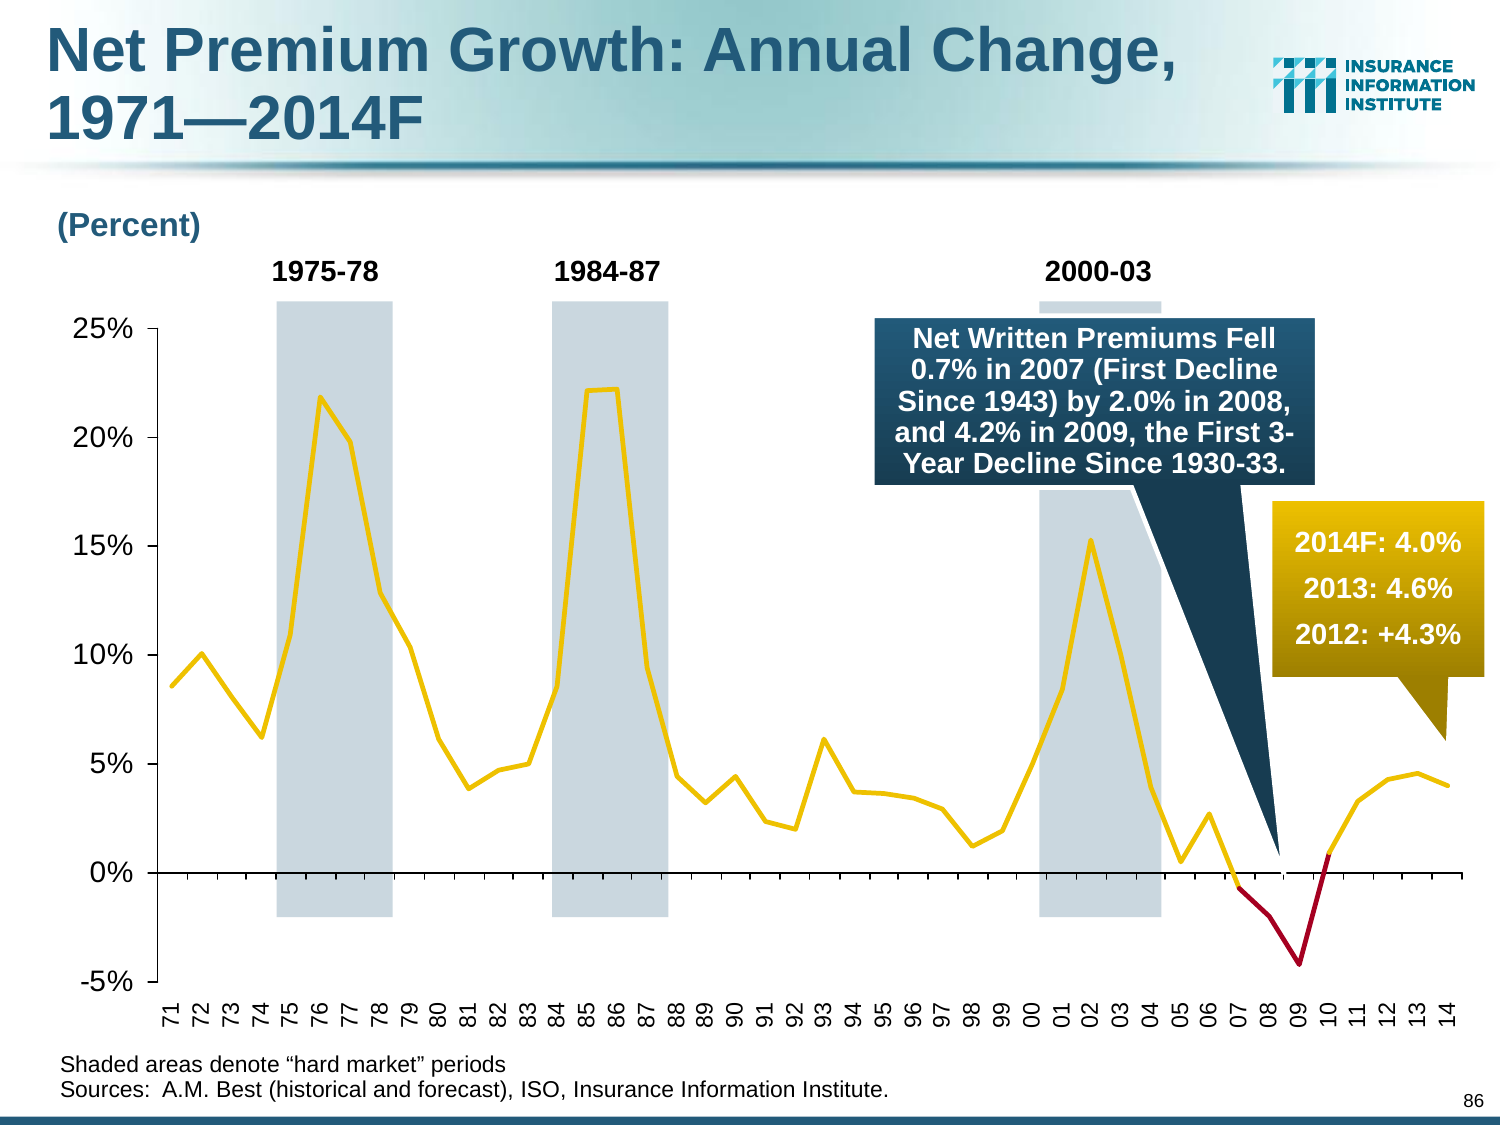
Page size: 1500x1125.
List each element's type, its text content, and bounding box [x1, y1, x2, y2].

text_box 1984-87 [520, 245, 695, 293]
text_box 2000-03 [1010, 245, 1186, 293]
slide_number 86 [1410, 1091, 1485, 1112]
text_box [59, 295, 1485, 1040]
text_box 1975-78 [237, 245, 413, 293]
text_box (Percent) [56, 207, 1406, 244]
title Net Premium Growth: Annual Change, 1971—2014F [38, 14, 1253, 157]
picture [0, 0, 1500, 189]
text_box Shaded areas denote “hard market” periods Sources: A.M. Best (historical and forecast), ISO, Insurance Information Institute. [0, 1028, 1242, 1125]
